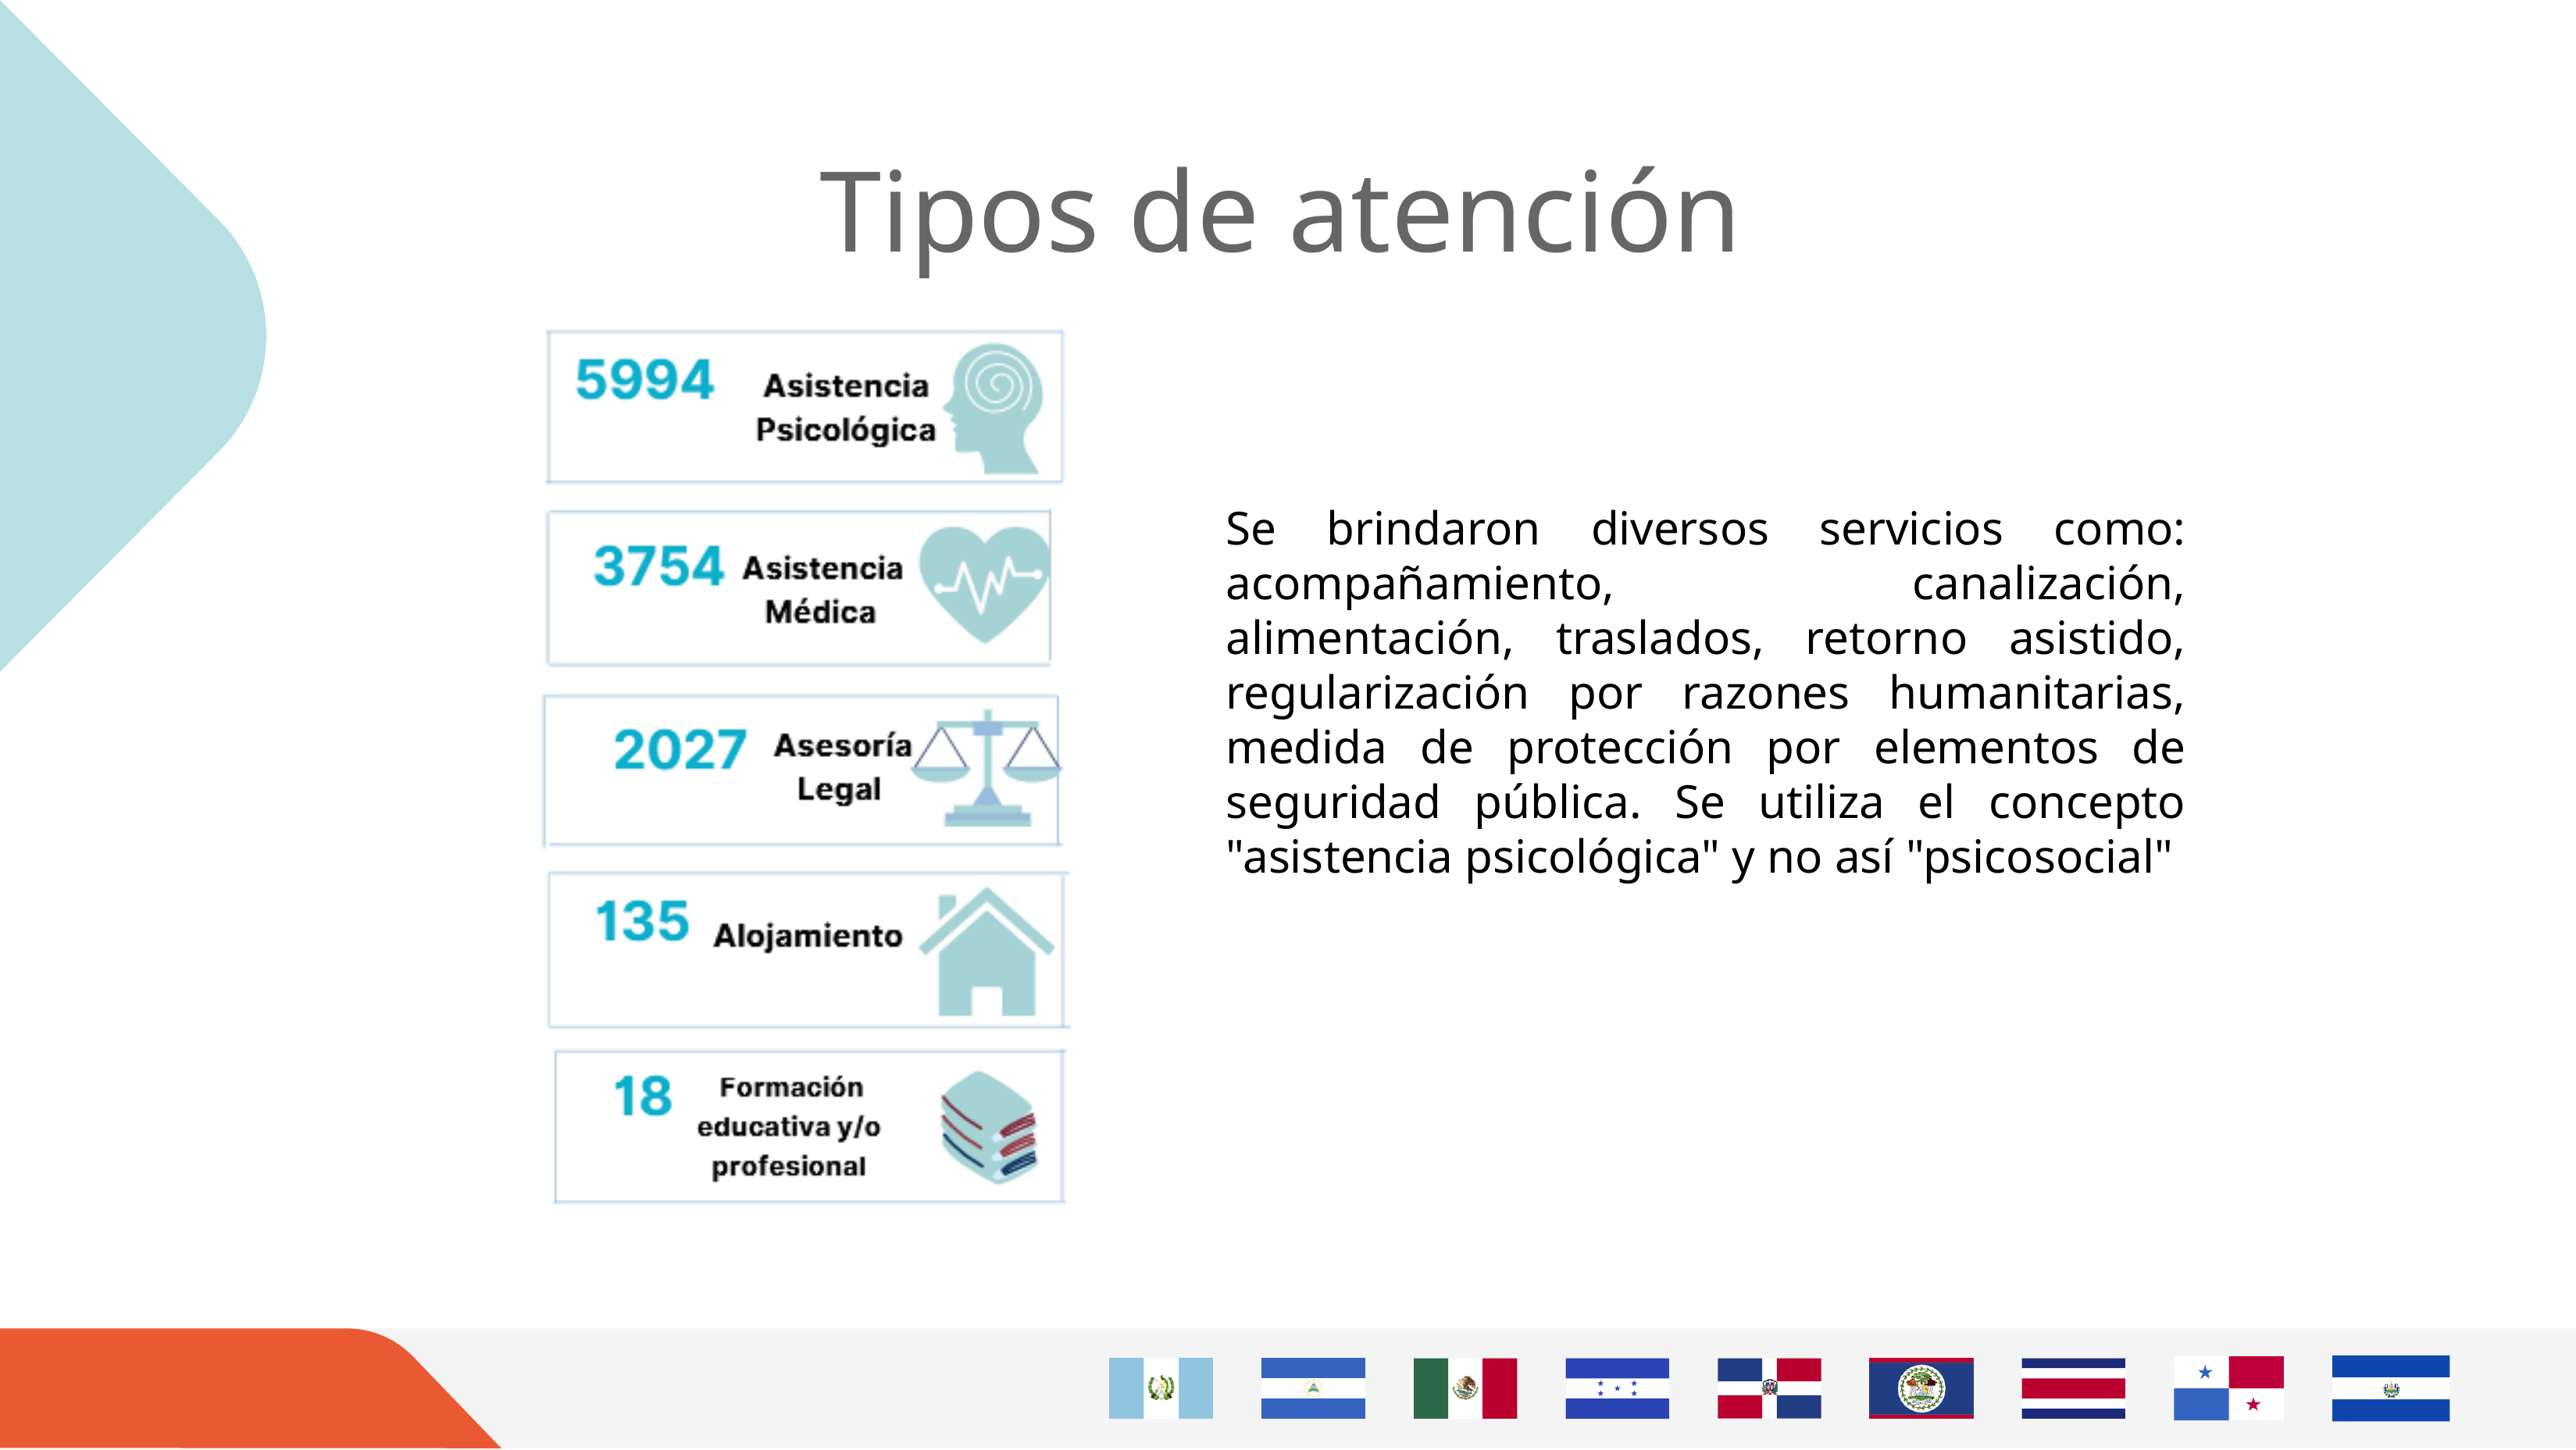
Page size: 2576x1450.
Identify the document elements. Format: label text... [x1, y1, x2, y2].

picture [532, 680, 1080, 856]
picture [534, 859, 1083, 1216]
picture [1109, 1358, 1214, 1419]
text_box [1413, 1358, 1518, 1420]
title Tipos de atención [501, 138, 2059, 383]
picture [534, 498, 1064, 676]
text_box [0, 1328, 501, 1448]
text_box [0, 0, 266, 672]
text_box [2021, 1358, 2126, 1420]
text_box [1869, 1358, 1974, 1420]
picture [1261, 1358, 1365, 1419]
picture [535, 318, 1080, 494]
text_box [1565, 1358, 1670, 1420]
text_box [2332, 1355, 2450, 1422]
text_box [2174, 1355, 2285, 1421]
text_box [1718, 1358, 1821, 1420]
text_box Se brindaron diversos servicios como: acompañamiento, canalización, alimentación, traslados, retorno asistido, regularización por razones humanitarias, medida de protección por elementos de seguridad pública. Se utiliza el concepto "asistencia psicológica" y no así "psicosocial" [1215, 493, 2198, 888]
